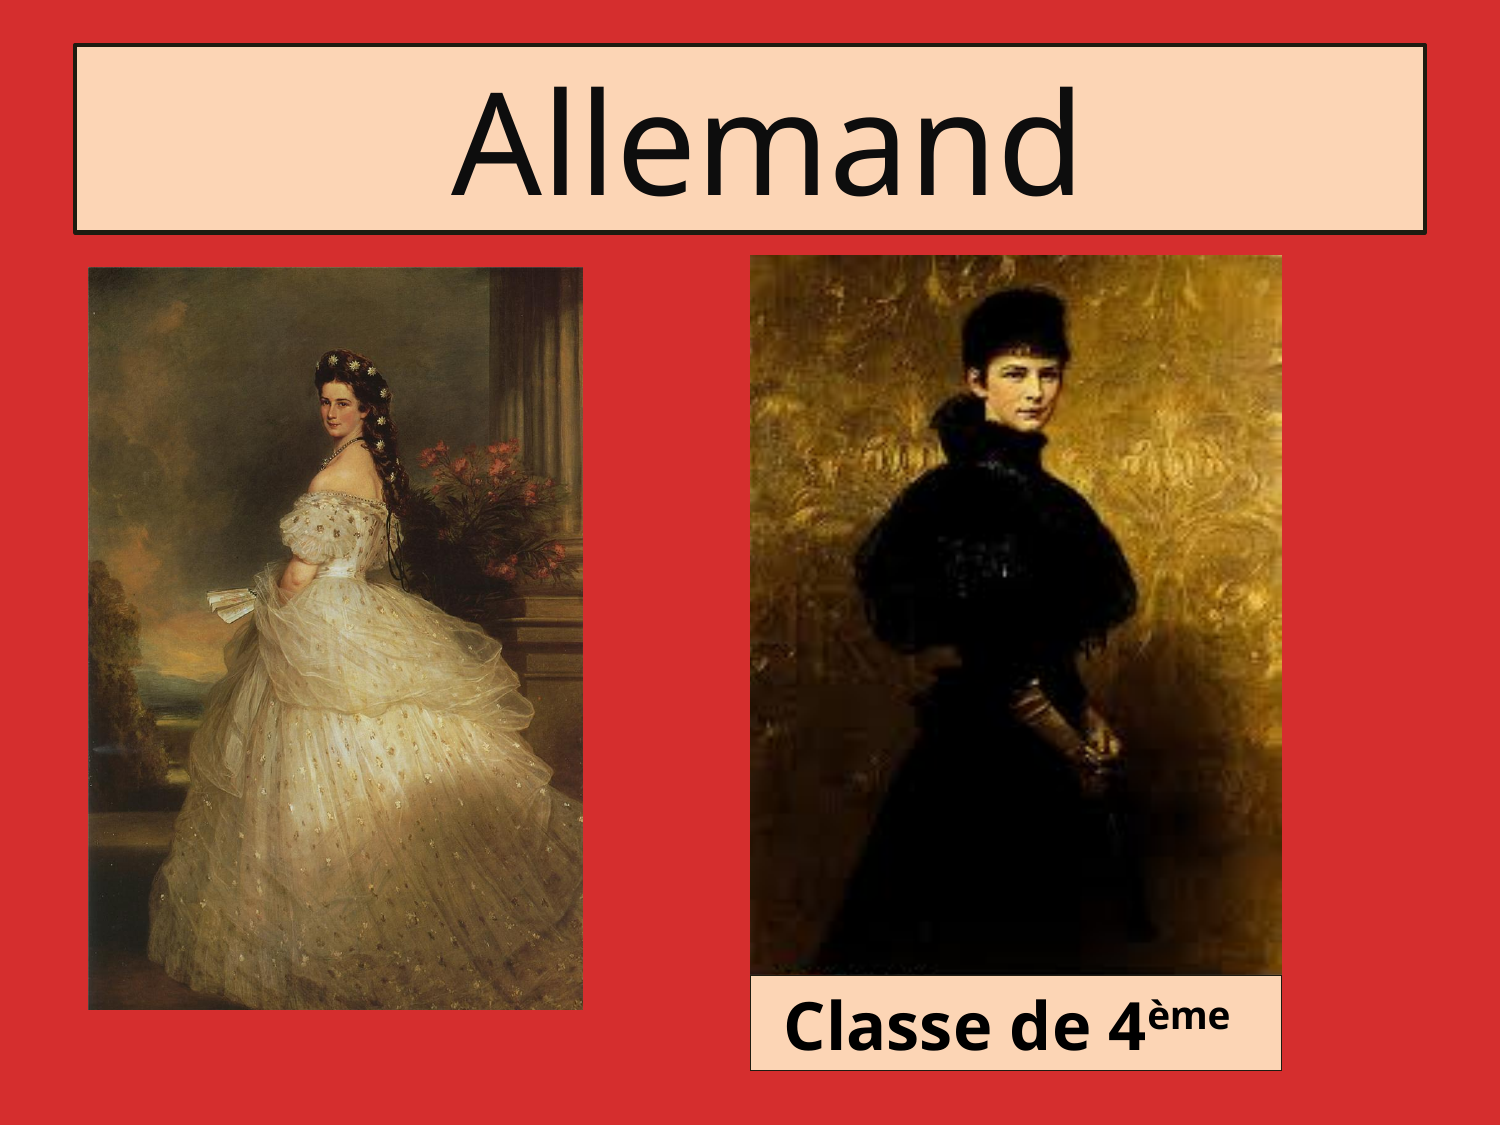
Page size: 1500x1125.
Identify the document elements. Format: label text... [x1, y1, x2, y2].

title Allemand [73, 43, 1427, 235]
text_box Classe de 4ème [750, 1014, 1282, 1071]
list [88, 266, 583, 1010]
picture [749, 255, 1282, 1008]
